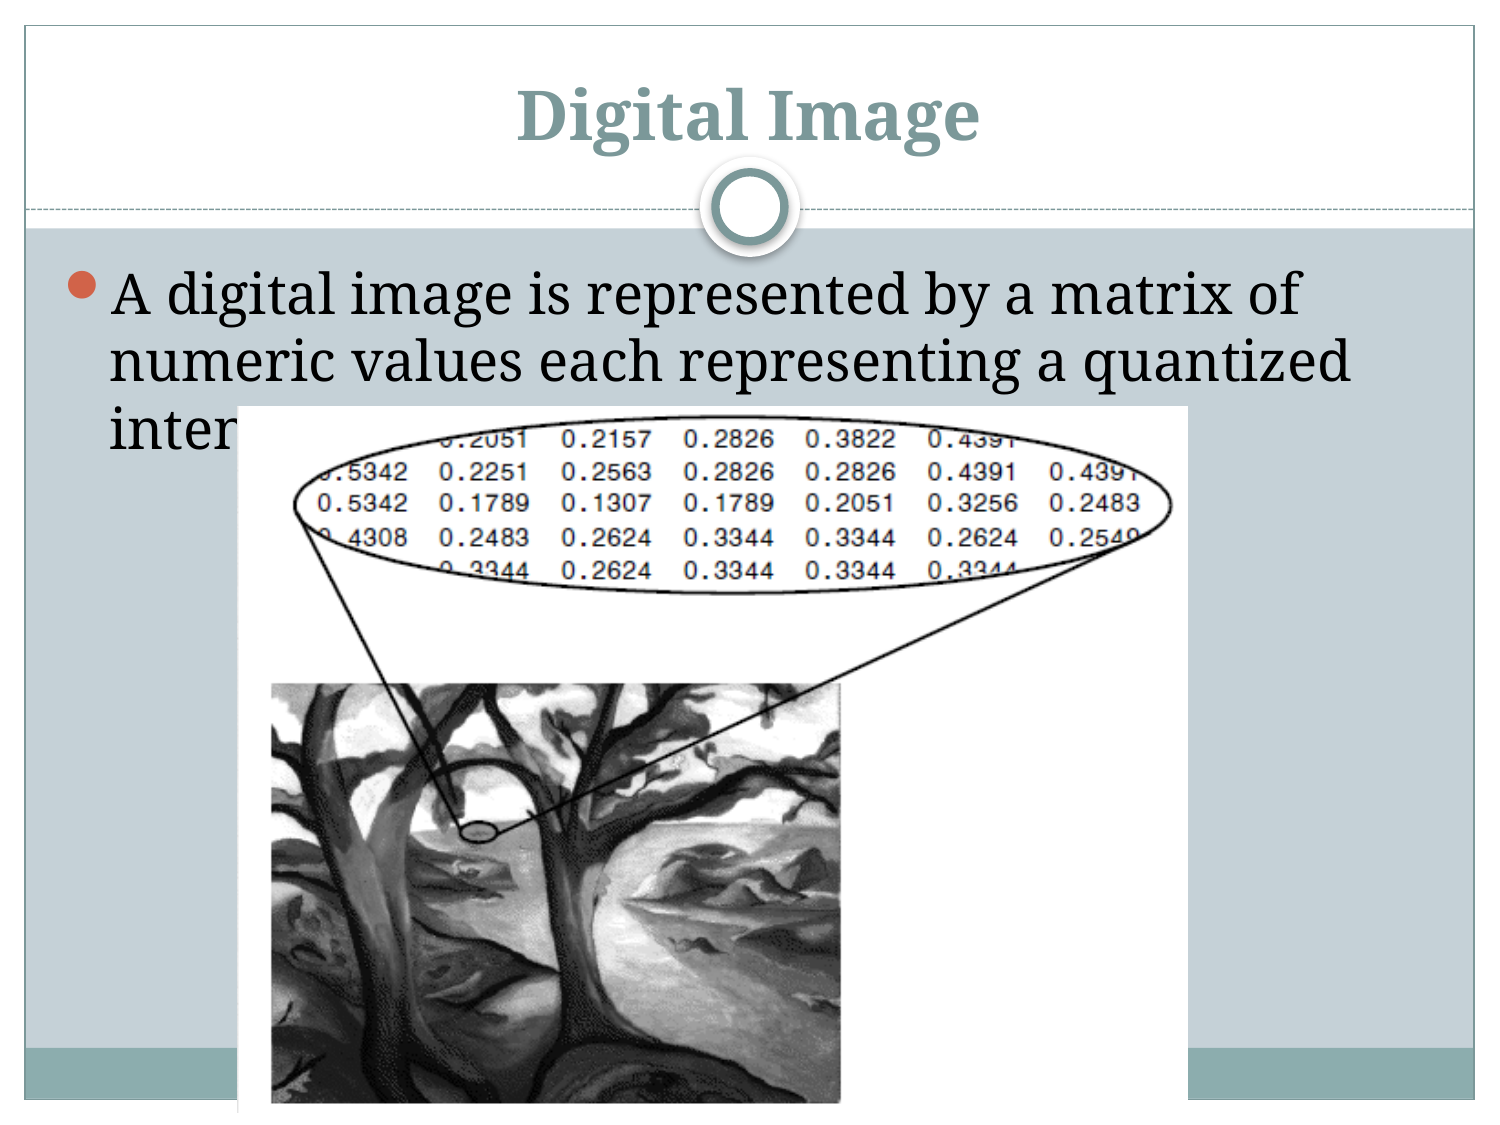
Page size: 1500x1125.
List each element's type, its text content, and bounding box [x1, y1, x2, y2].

title Digital Image [49, 37, 1450, 162]
list A digital image is represented by a matrix of numeric values each representing a quantized intensity value. [49, 250, 1445, 1001]
picture [237, 406, 1188, 1113]
